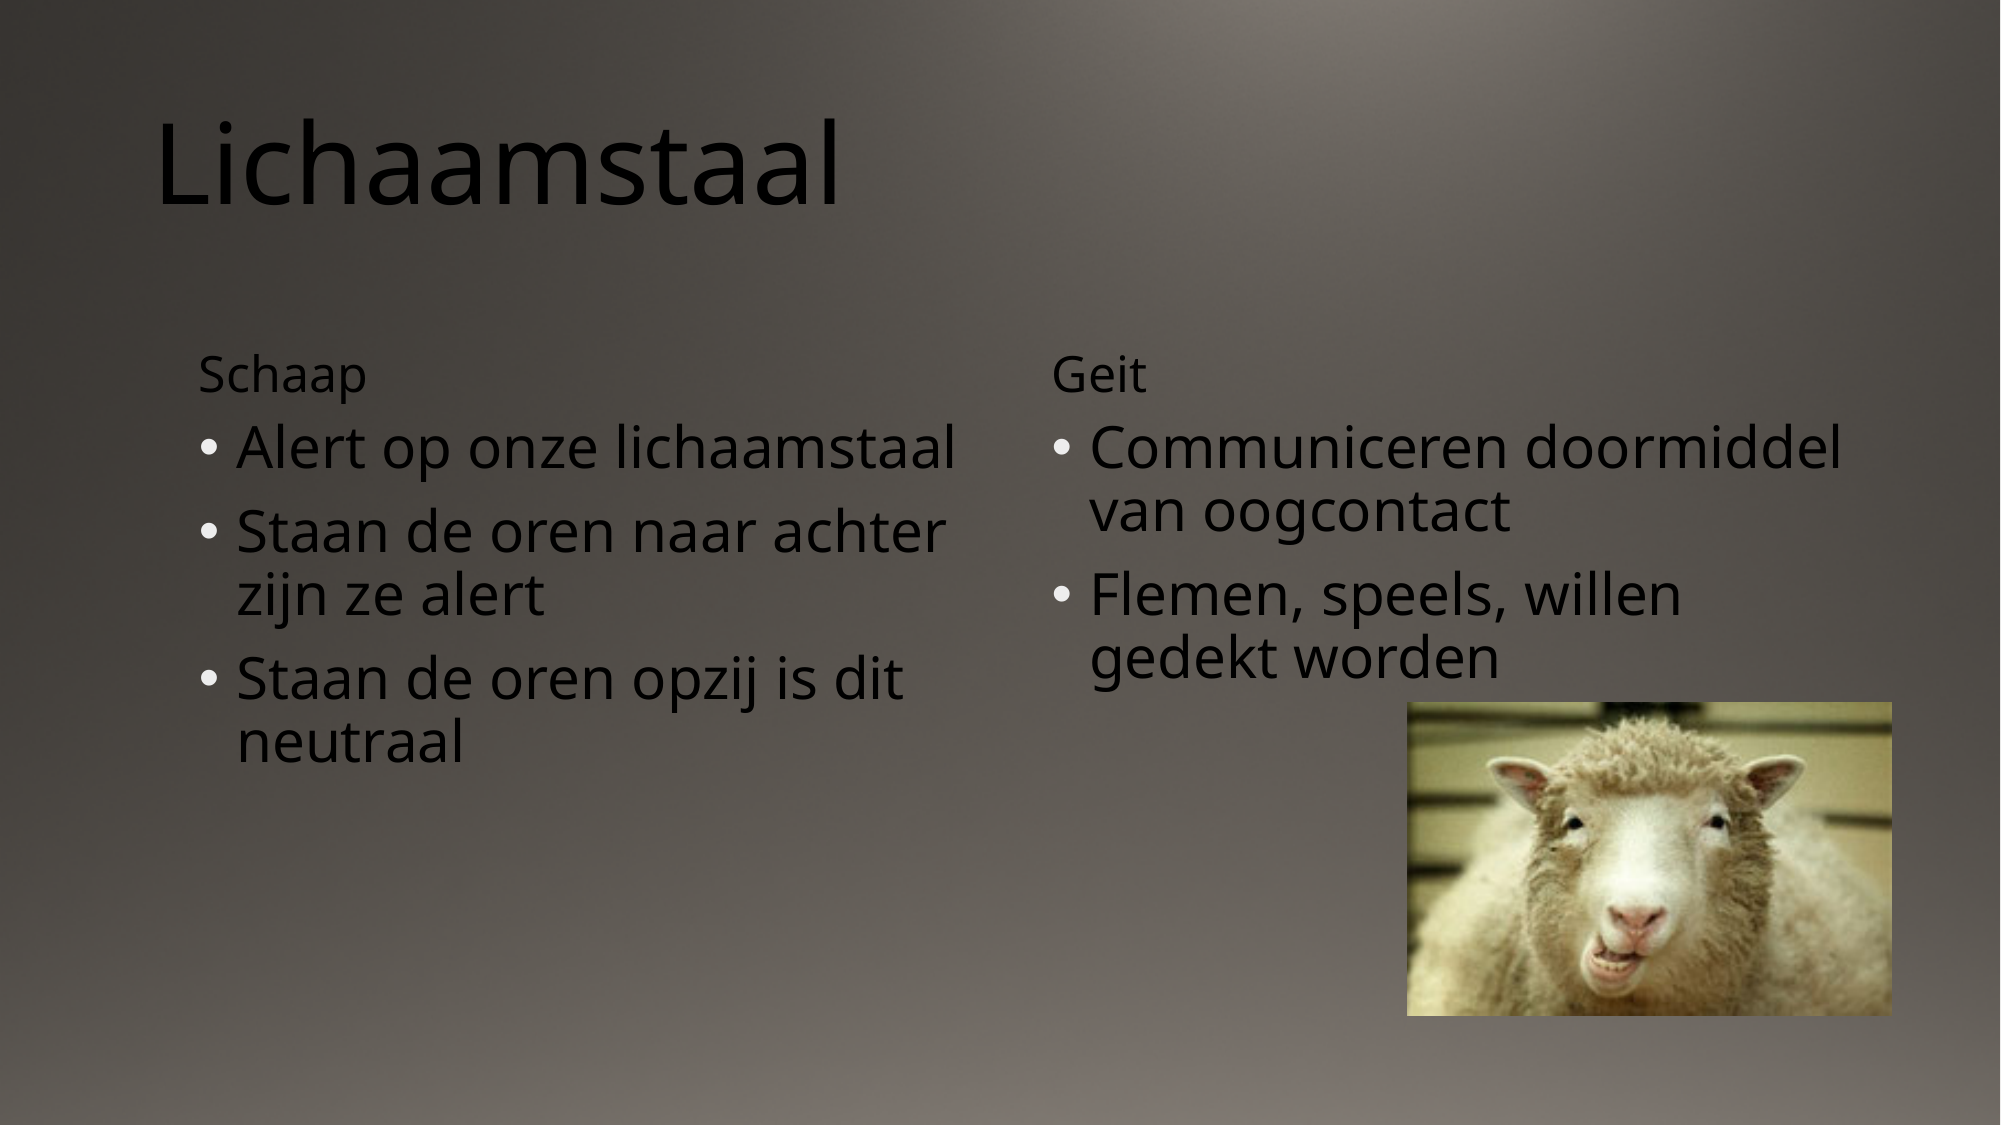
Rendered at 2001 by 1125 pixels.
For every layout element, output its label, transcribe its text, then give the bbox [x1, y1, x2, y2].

list Communiceren doormiddel van oogcontact Flemen, speels, willen gedekt worden [1036, 410, 1863, 1016]
list Geit [1036, 275, 1863, 410]
picture [0, 0, 2001, 1125]
title Lichaamstaal [137, 59, 1863, 278]
list Schaap [183, 275, 1009, 410]
list Alert op onze lichaamstaal Staan de oren naar achter zijn ze alert Staan de oren opzij is dit neutraal [183, 410, 1009, 1016]
